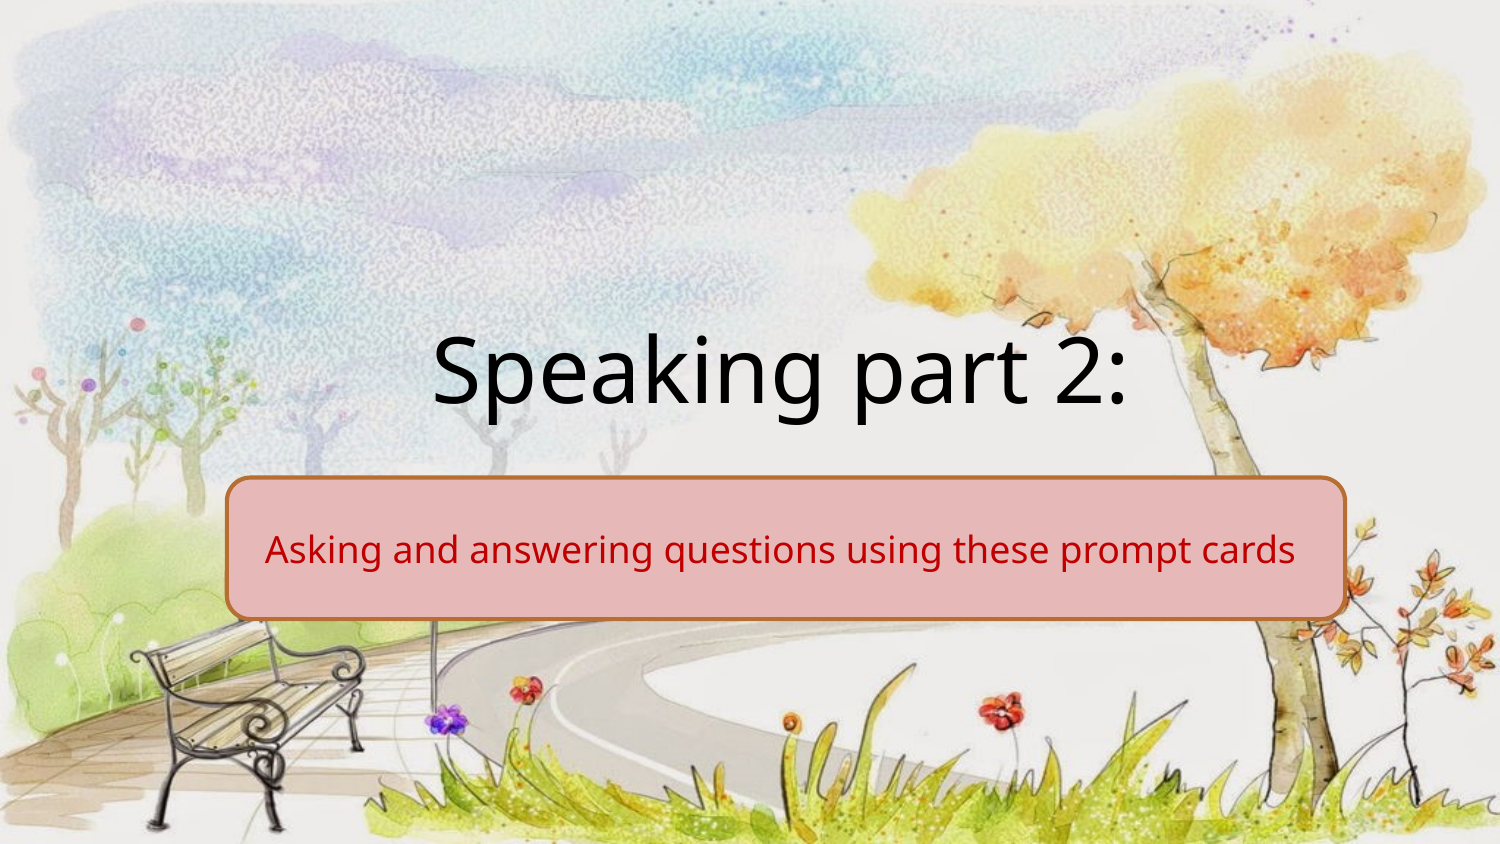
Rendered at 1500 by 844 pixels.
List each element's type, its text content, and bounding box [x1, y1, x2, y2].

title Speaking part 2: [125, 271, 1438, 463]
text_box Asking and answering questions using these prompt cards [224, 475, 1348, 622]
picture [0, 0, 1500, 844]
